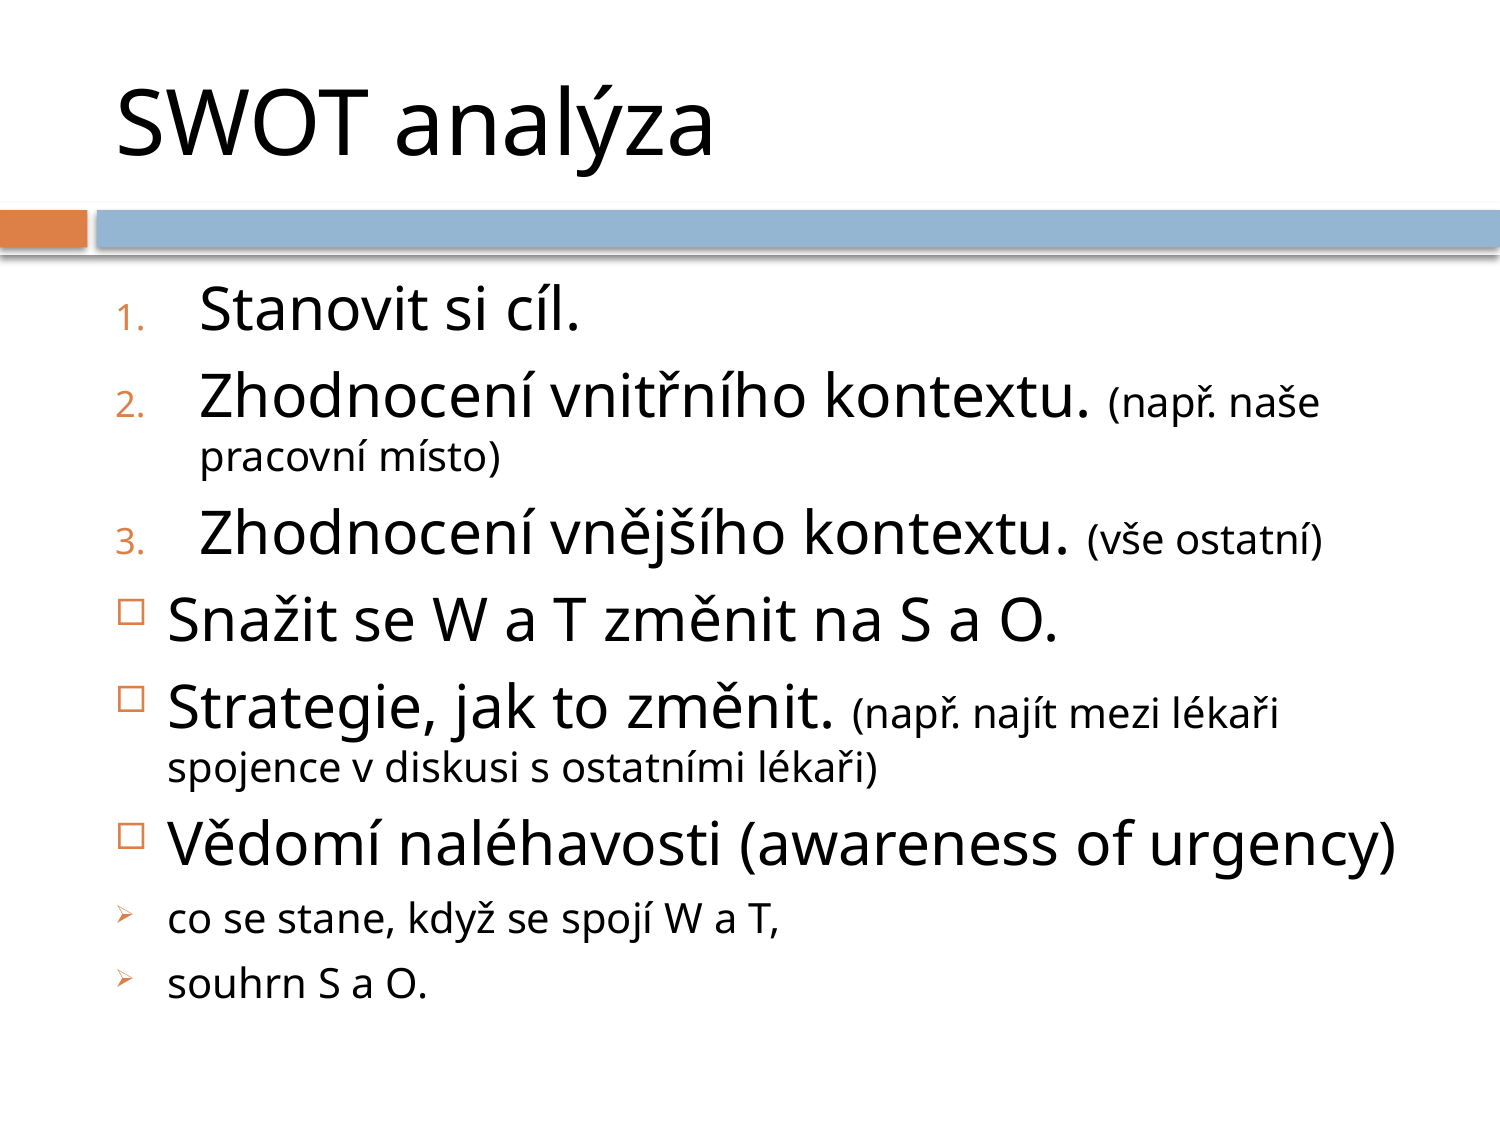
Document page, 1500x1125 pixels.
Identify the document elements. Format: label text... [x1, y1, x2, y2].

title SWOT analýza [100, 37, 1438, 200]
list Stanovit si cíl. Zhodnocení vnitřního kontextu. (např. naše pracovní místo) Zhodnocení vnějšího kontextu. (vše ostatní) Snažit se W a T změnit na S a O. Strategie, jak to změnit. (např. najít mezi lékaři spojence v diskusi s ostatními lékaři) Vědomí naléhavosti (awareness of urgency) co se stane, když se spojí W a T, souhrn S a O. [100, 262, 1438, 1000]
